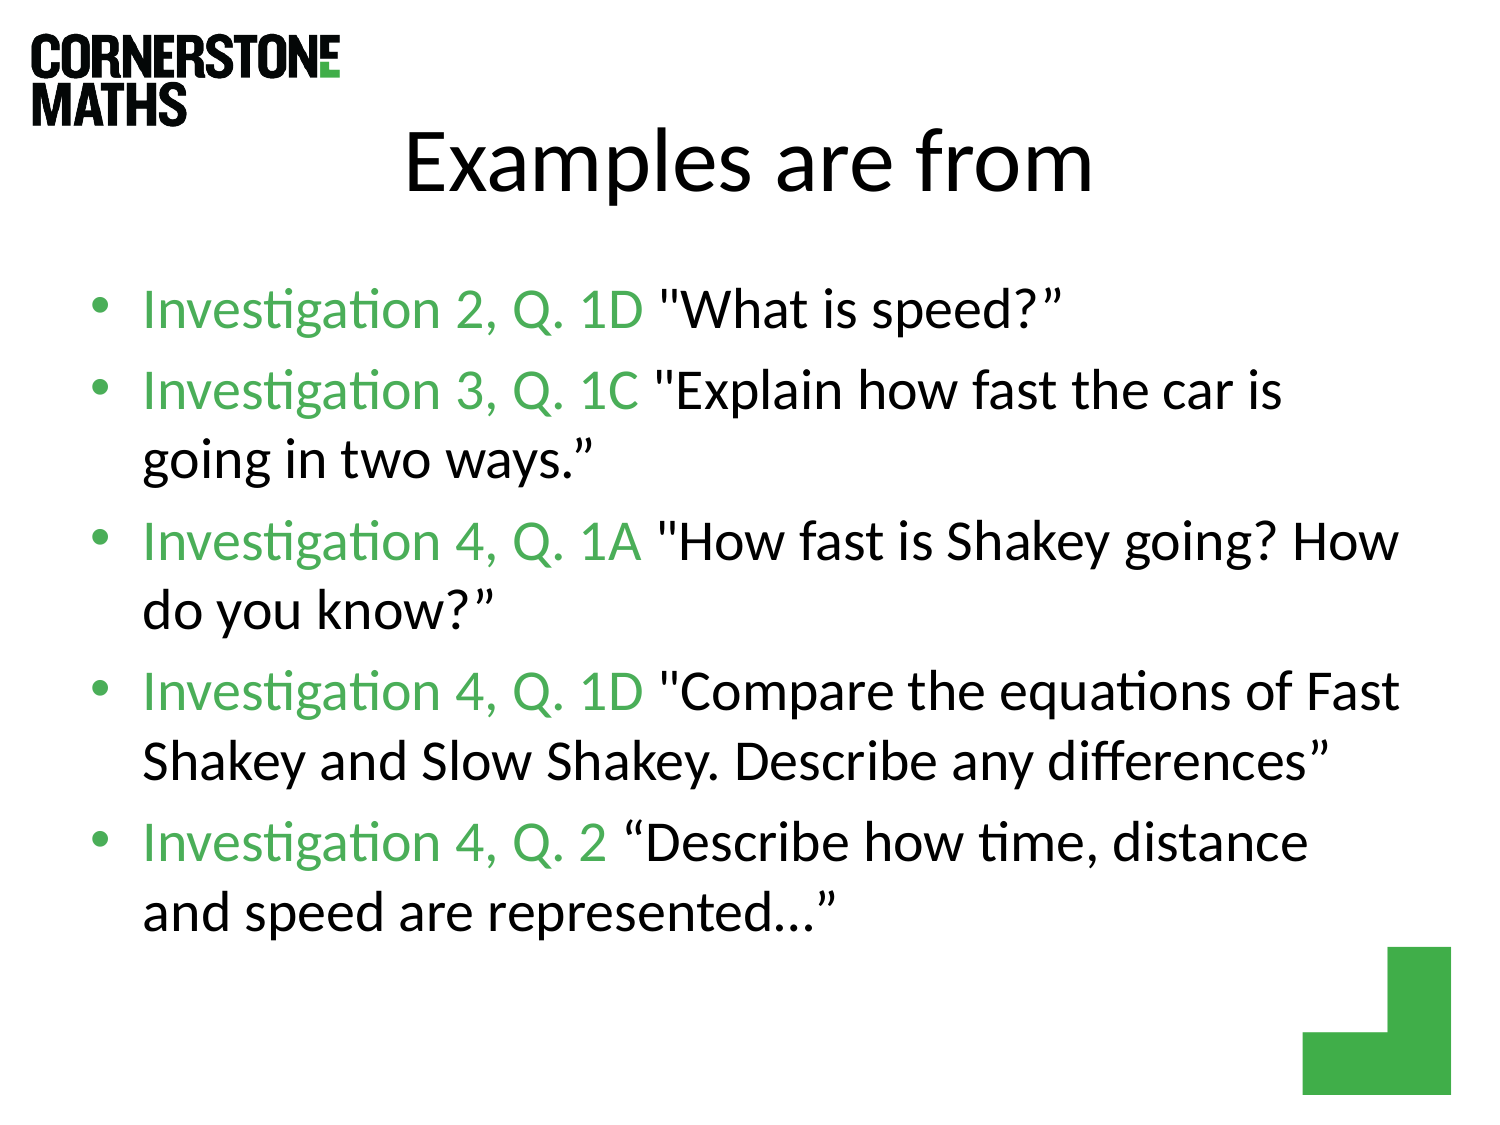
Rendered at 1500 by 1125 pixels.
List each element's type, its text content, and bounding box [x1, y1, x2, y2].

picture [31, 33, 340, 127]
title Examples are from [75, 77, 1425, 233]
list Investigation 2, Q. 1D "What is speed?” Investigation 3, Q. 1C "Explain how fast the car is going in two ways.” Investigation 4, Q. 1A "How fast is Shakey going? How do you know?” Investigation 4, Q. 1D "Compare the equations of Fast Shakey and Slow Shakey. Describe any differences” Investigation 4, Q. 2 “Describe how time, distance and speed are represented…” [75, 262, 1425, 1005]
